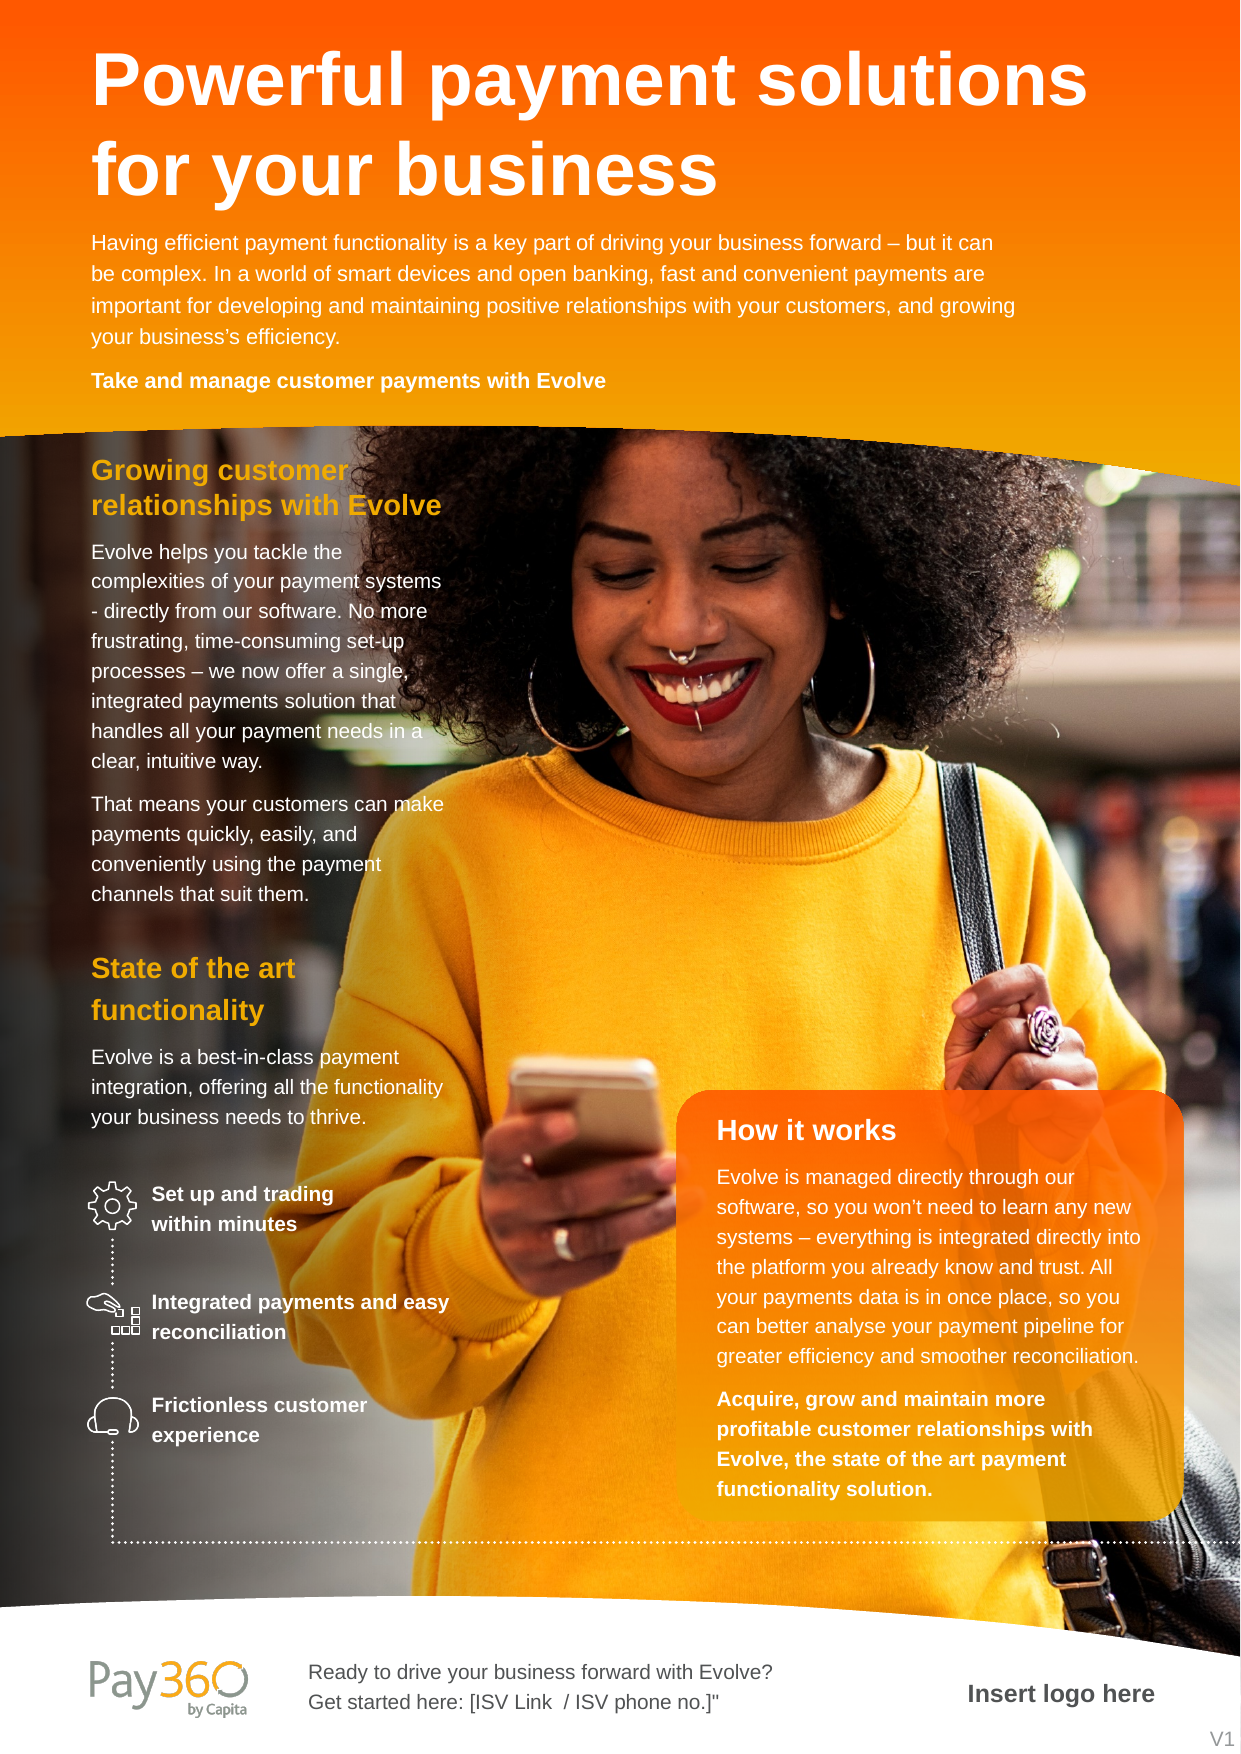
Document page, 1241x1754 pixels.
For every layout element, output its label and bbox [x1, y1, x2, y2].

picture [0, 0, 1241, 1754]
text_box [86, 1169, 1241, 1567]
